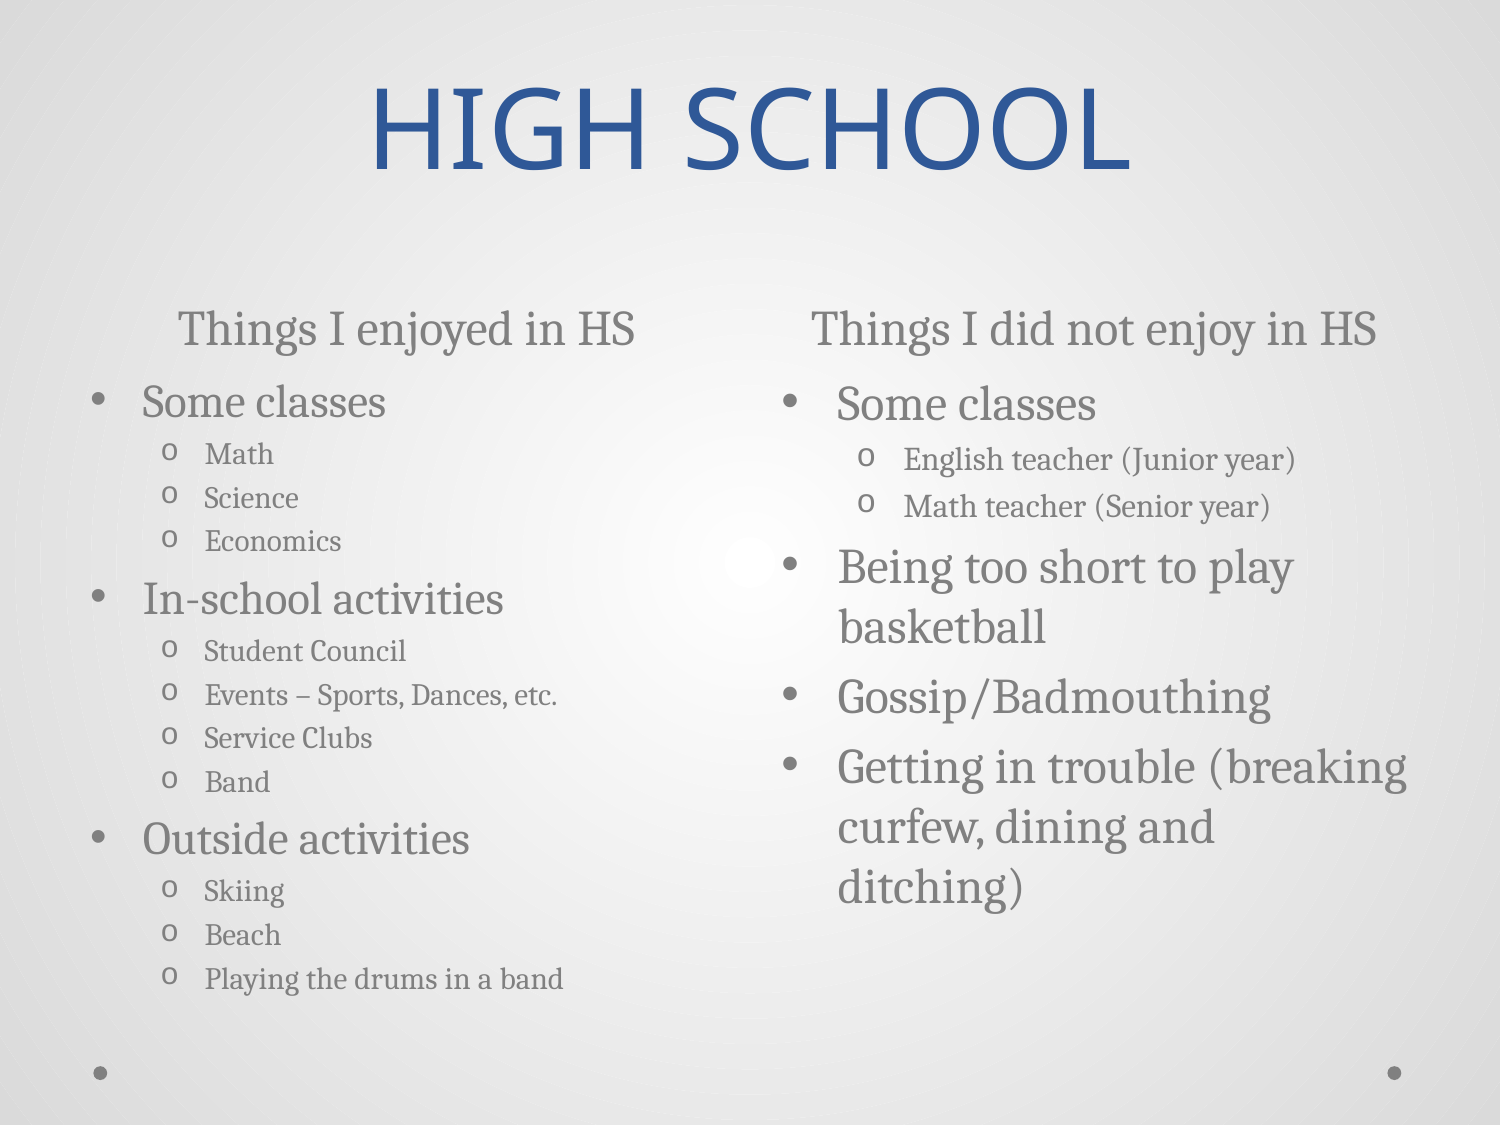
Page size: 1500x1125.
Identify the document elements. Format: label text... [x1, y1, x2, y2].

title HIGH SCHOOL [75, 0, 1425, 200]
list Some classes English teacher (Junior year) Math teacher (Senior year) Being too short to play basketball Gossip/Badmouthing Getting in trouble (breaking curfew, dining and ditching) [766, 363, 1430, 1005]
list Things I enjoyed in HS [75, 262, 738, 363]
list Things I did not enjoy in HS [762, 262, 1426, 363]
list Some classes Math Science Economics In-school activities Student Council Events – Sports, Dances, etc. Service Clubs Band Outside activities Skiing Beach Playing the drums in a band [75, 363, 738, 1005]
